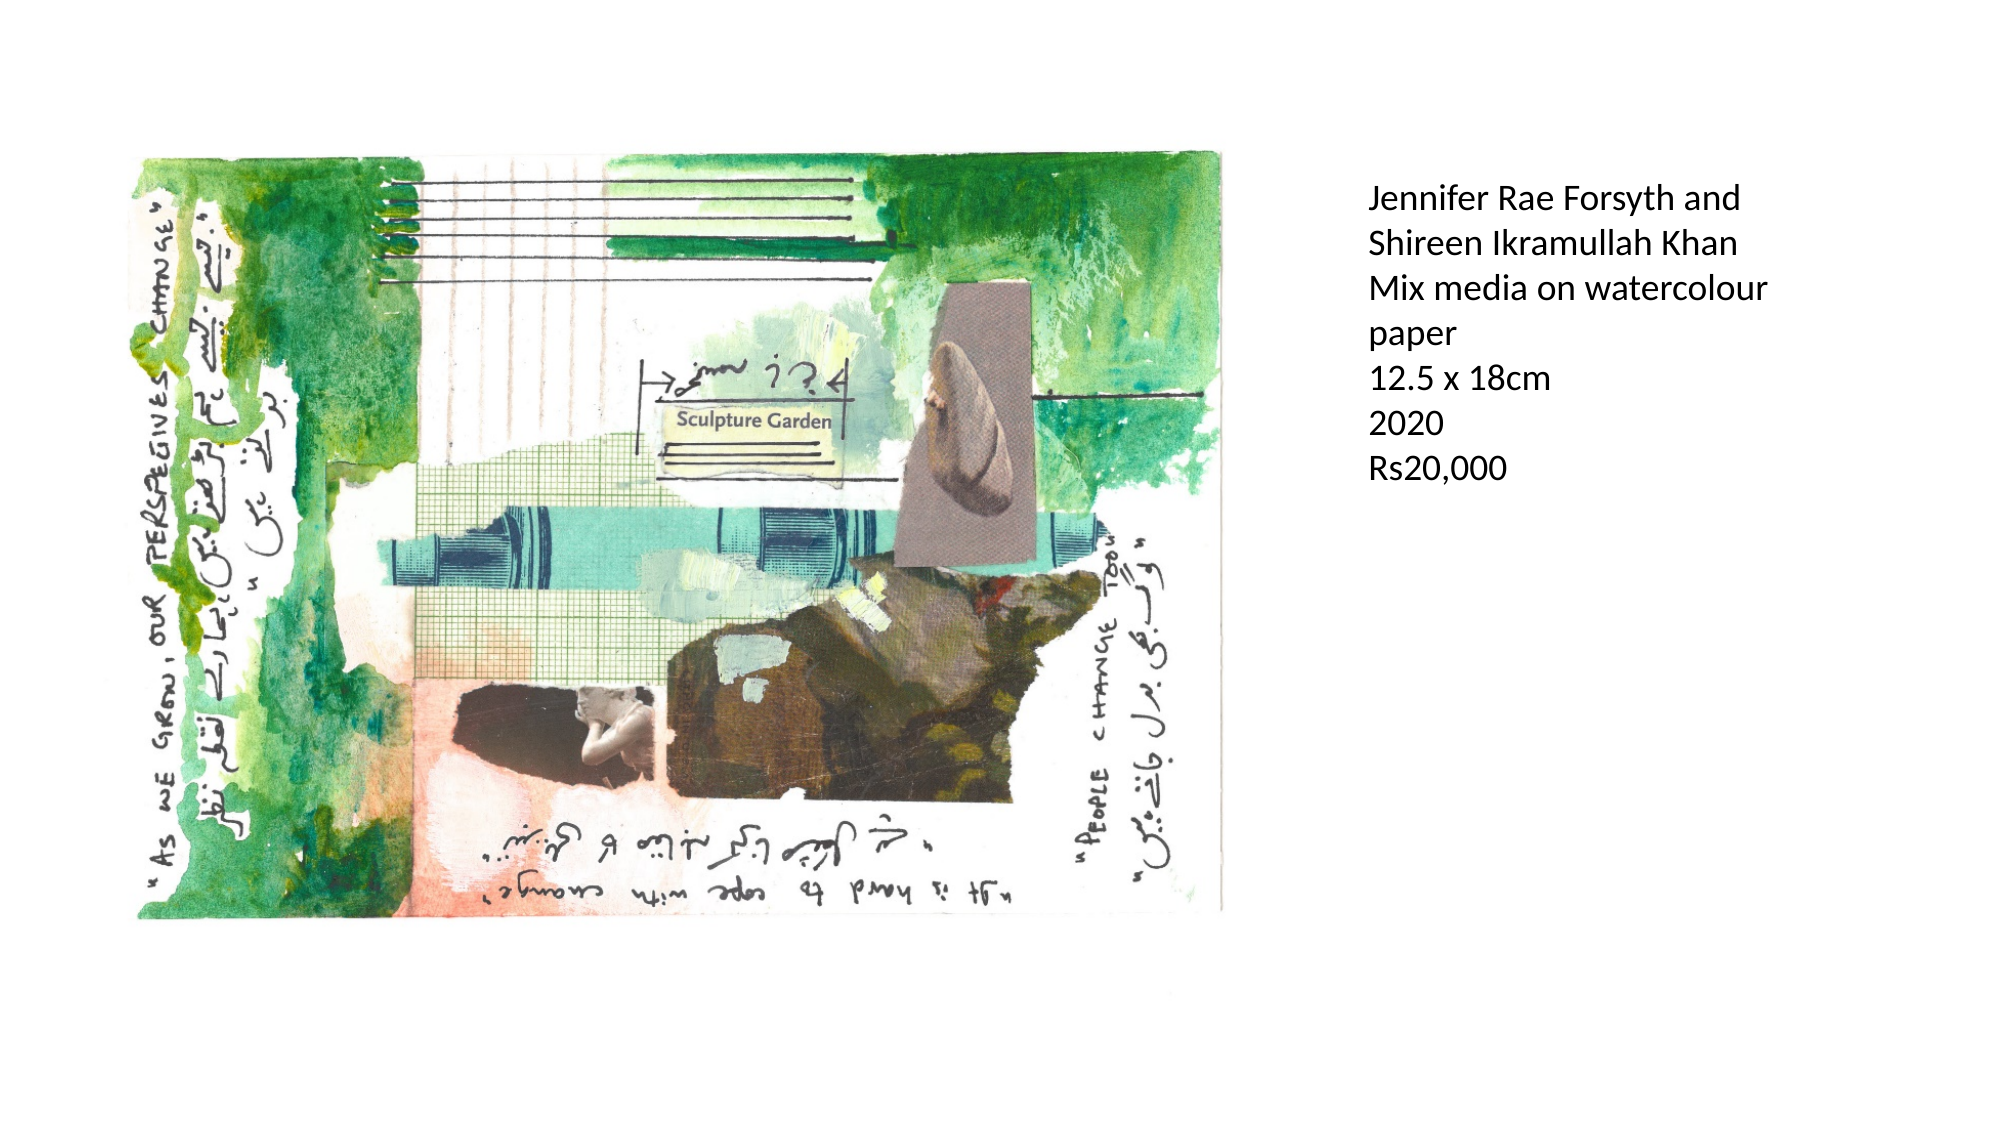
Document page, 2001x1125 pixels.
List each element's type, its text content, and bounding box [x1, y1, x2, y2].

picture [13, 72, 1323, 1015]
text_box Jennifer Rae Forsyth and Shireen Ikramullah Khan Mix media on watercolour paper 12.5 x 18cm 2020 Rs20,000 [1353, 165, 1851, 541]
